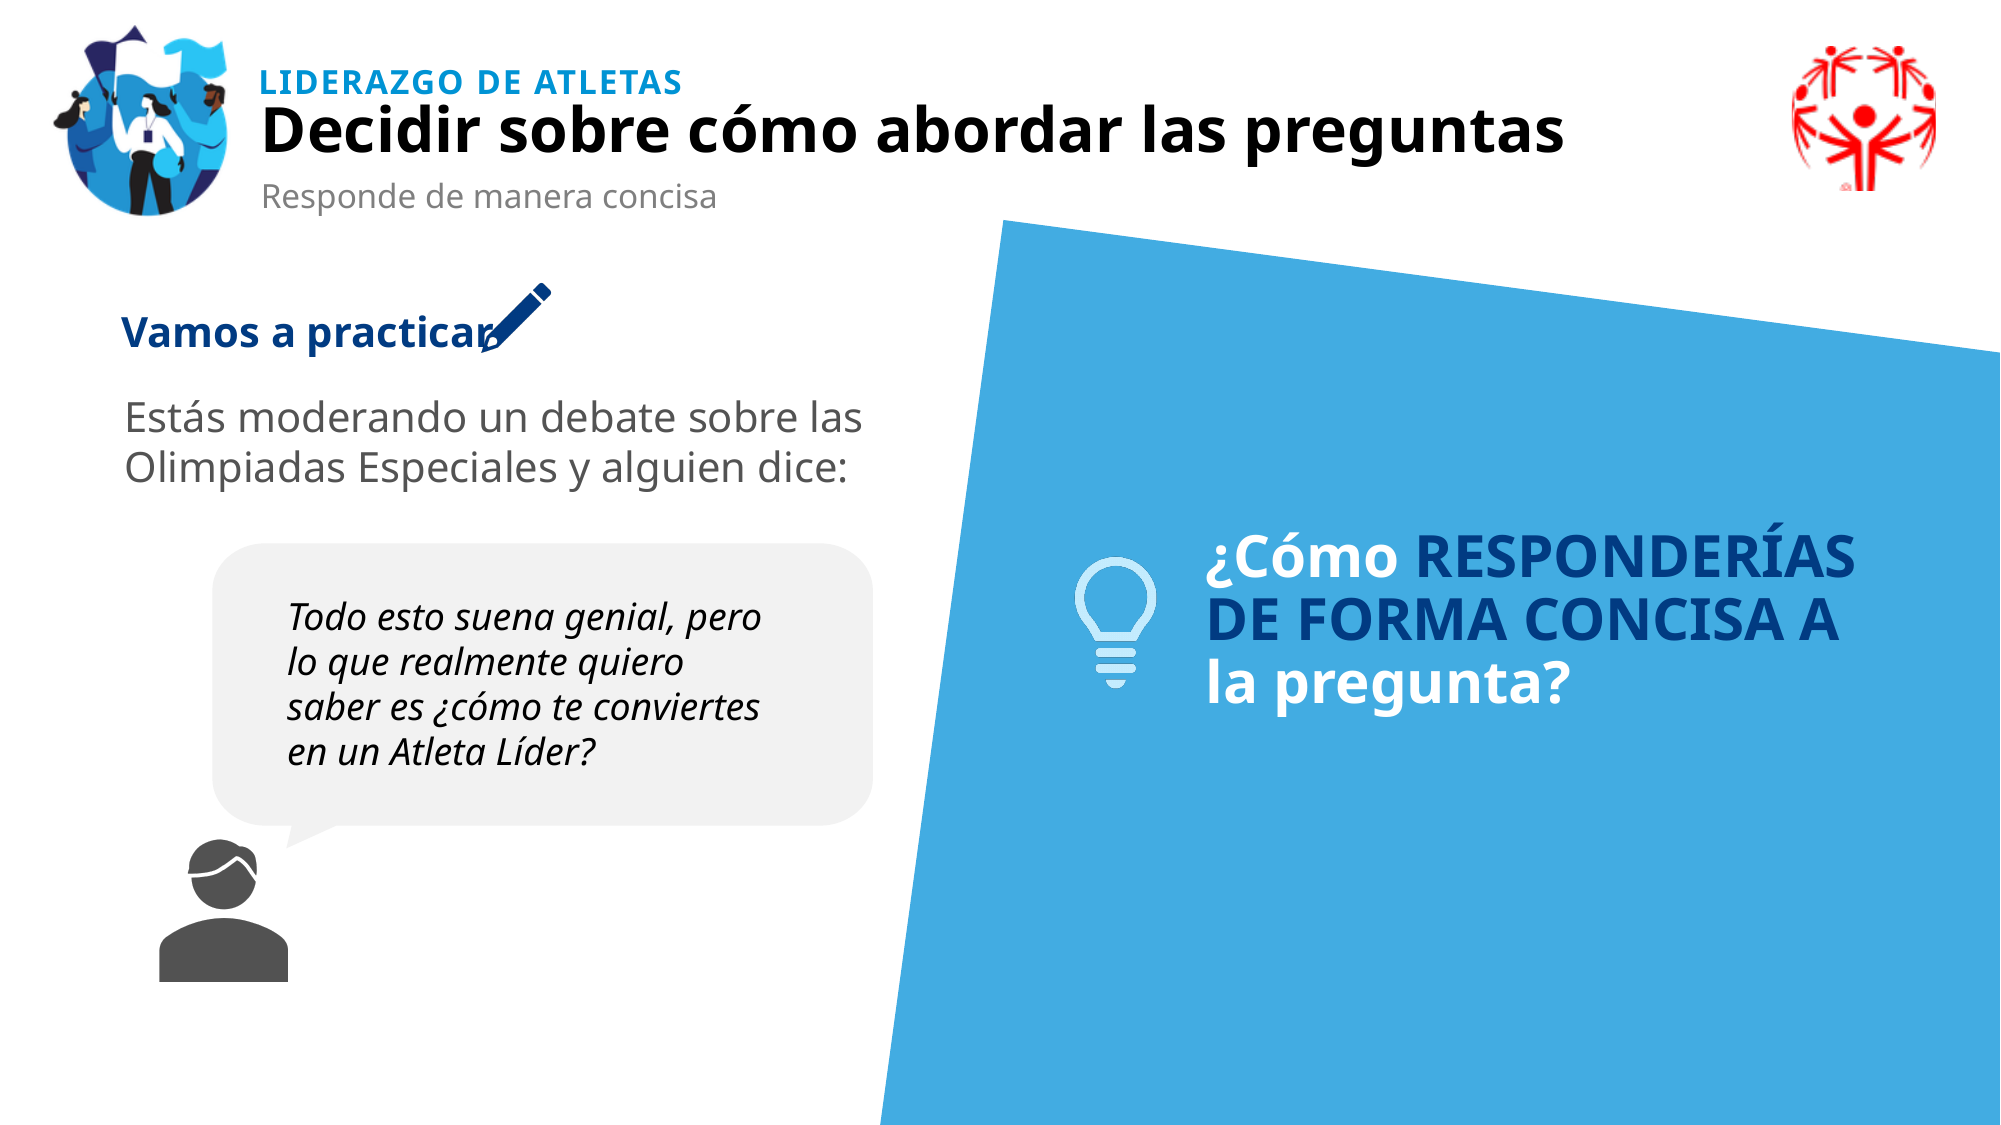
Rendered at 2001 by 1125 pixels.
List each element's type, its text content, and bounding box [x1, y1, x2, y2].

text_box [879, 218, 2000, 1125]
picture [127, 817, 320, 1010]
text_box Todo esto suena genial, pero lo que realmente quiero saber es ¿cómo te conviertes en un Atleta Líder? [272, 586, 784, 781]
picture [474, 276, 558, 360]
text_box Estás moderando un debate sobre las Olimpiadas Especiales y alguien dice: [98, 383, 966, 514]
text_box [211, 542, 874, 835]
picture [1040, 547, 1191, 698]
picture [32, 6, 260, 235]
text_box Vamos a practicar [106, 304, 666, 387]
text_box ¿Cómo RESPONDERÍAS DE FORMA CONCISA A la pregunta? [1190, 519, 1886, 764]
list Responde de manera concisa [245, 172, 784, 235]
list Decidir sobre cómo abordar las preguntas [245, 91, 1725, 168]
